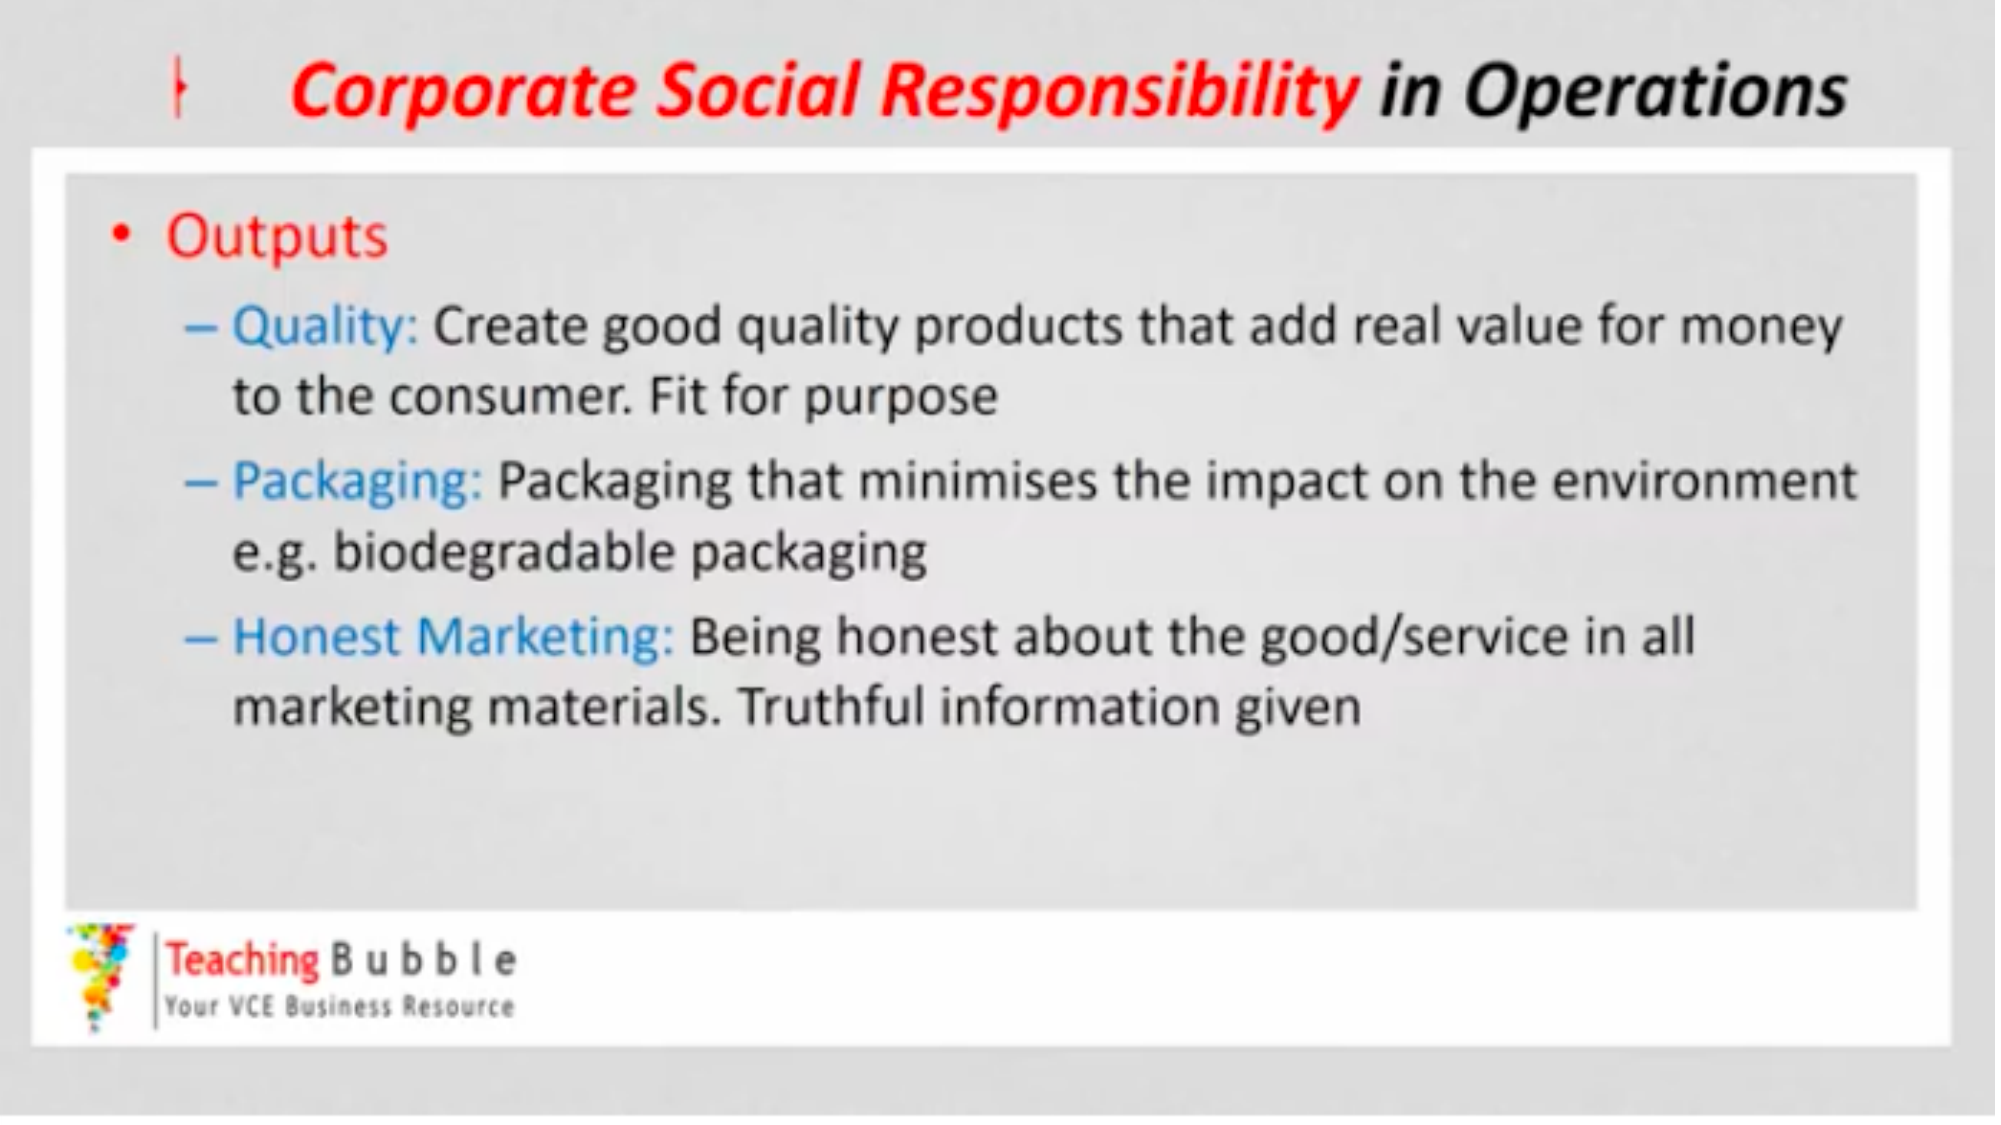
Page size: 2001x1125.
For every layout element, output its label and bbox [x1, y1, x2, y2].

list [0, 0, 1995, 1125]
